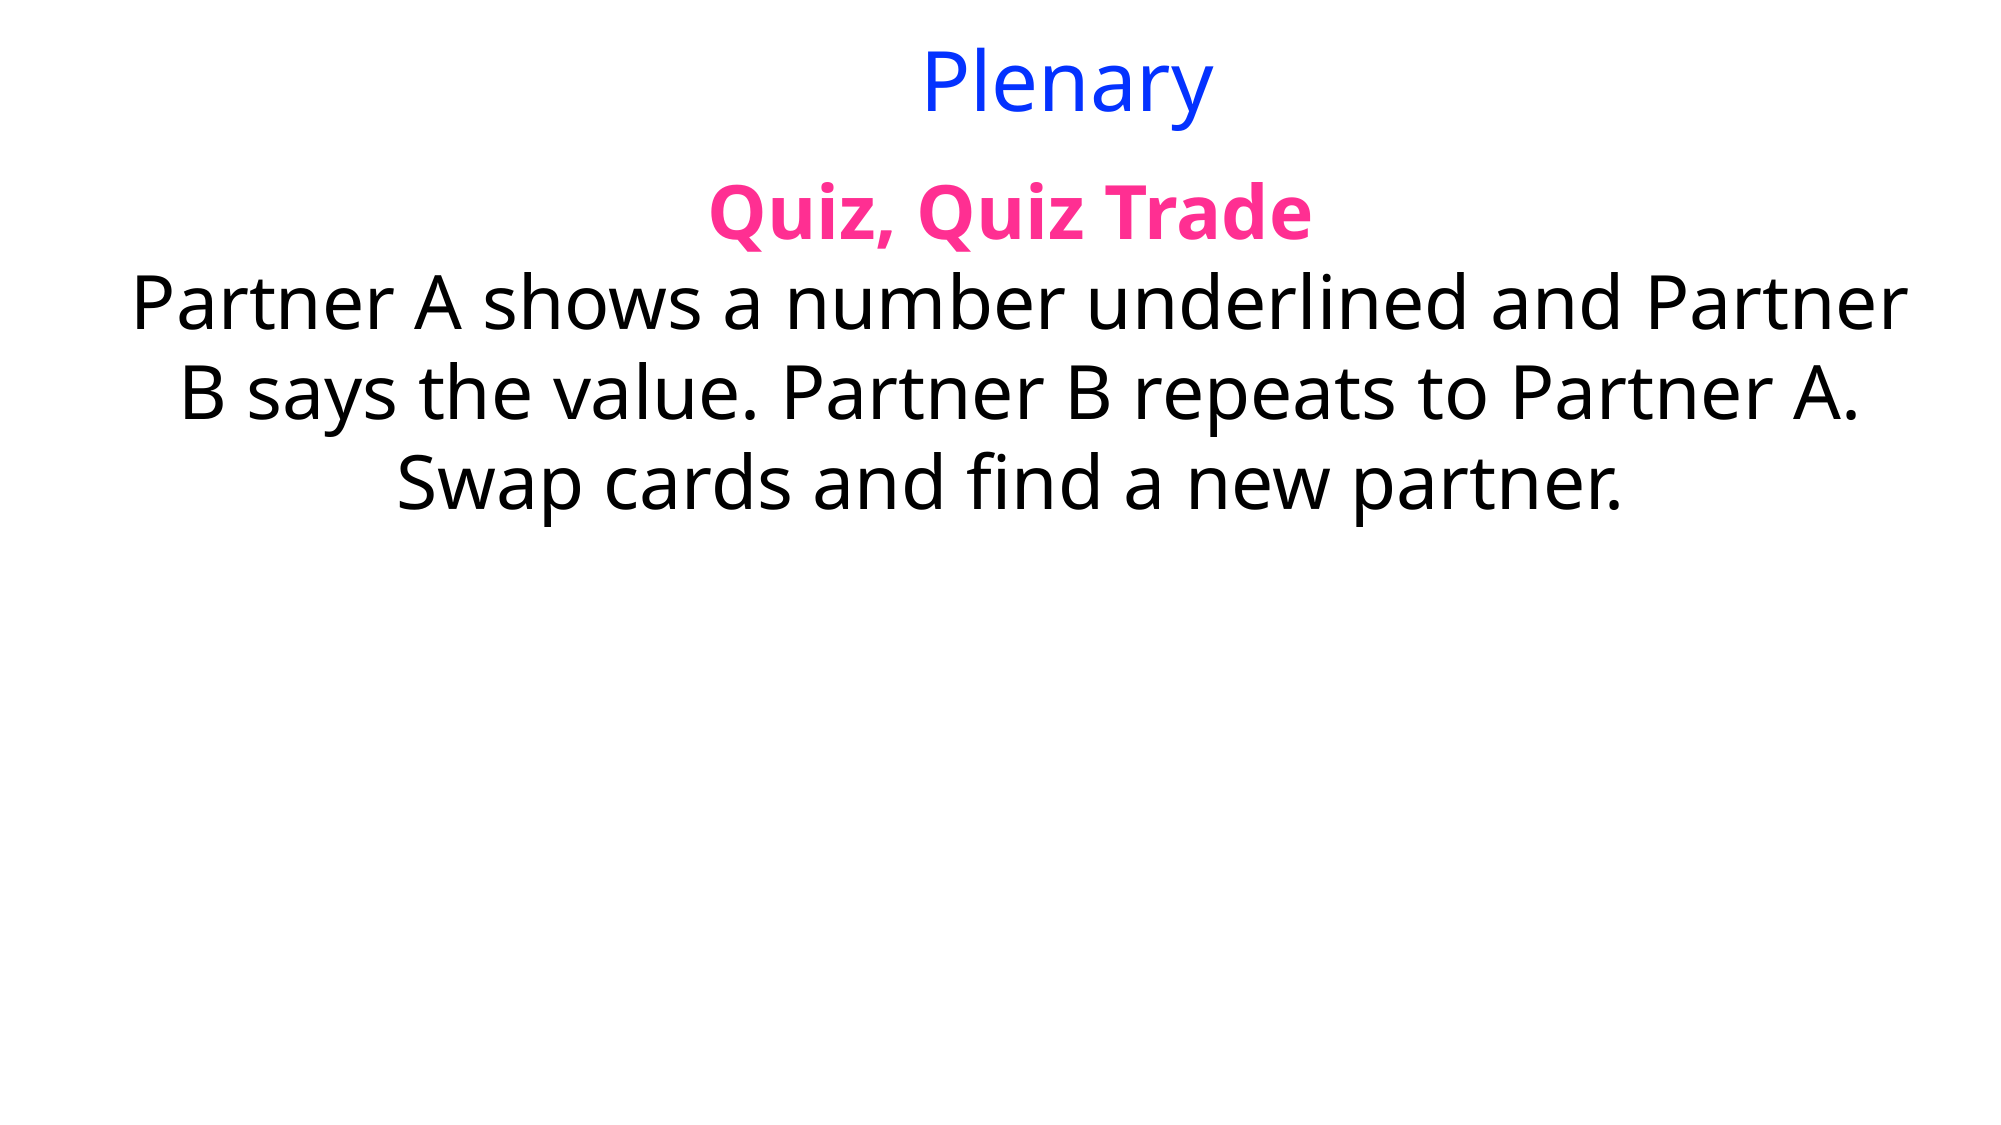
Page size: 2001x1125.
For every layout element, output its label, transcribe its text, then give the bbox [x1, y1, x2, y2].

text_box Quiz, Quiz Trade Partner A shows a number underlined and Partner B says the value. Partner B repeats to Partner A. Swap cards and find a new partner. [107, 156, 1934, 532]
text_box Plenary [905, 20, 1229, 136]
